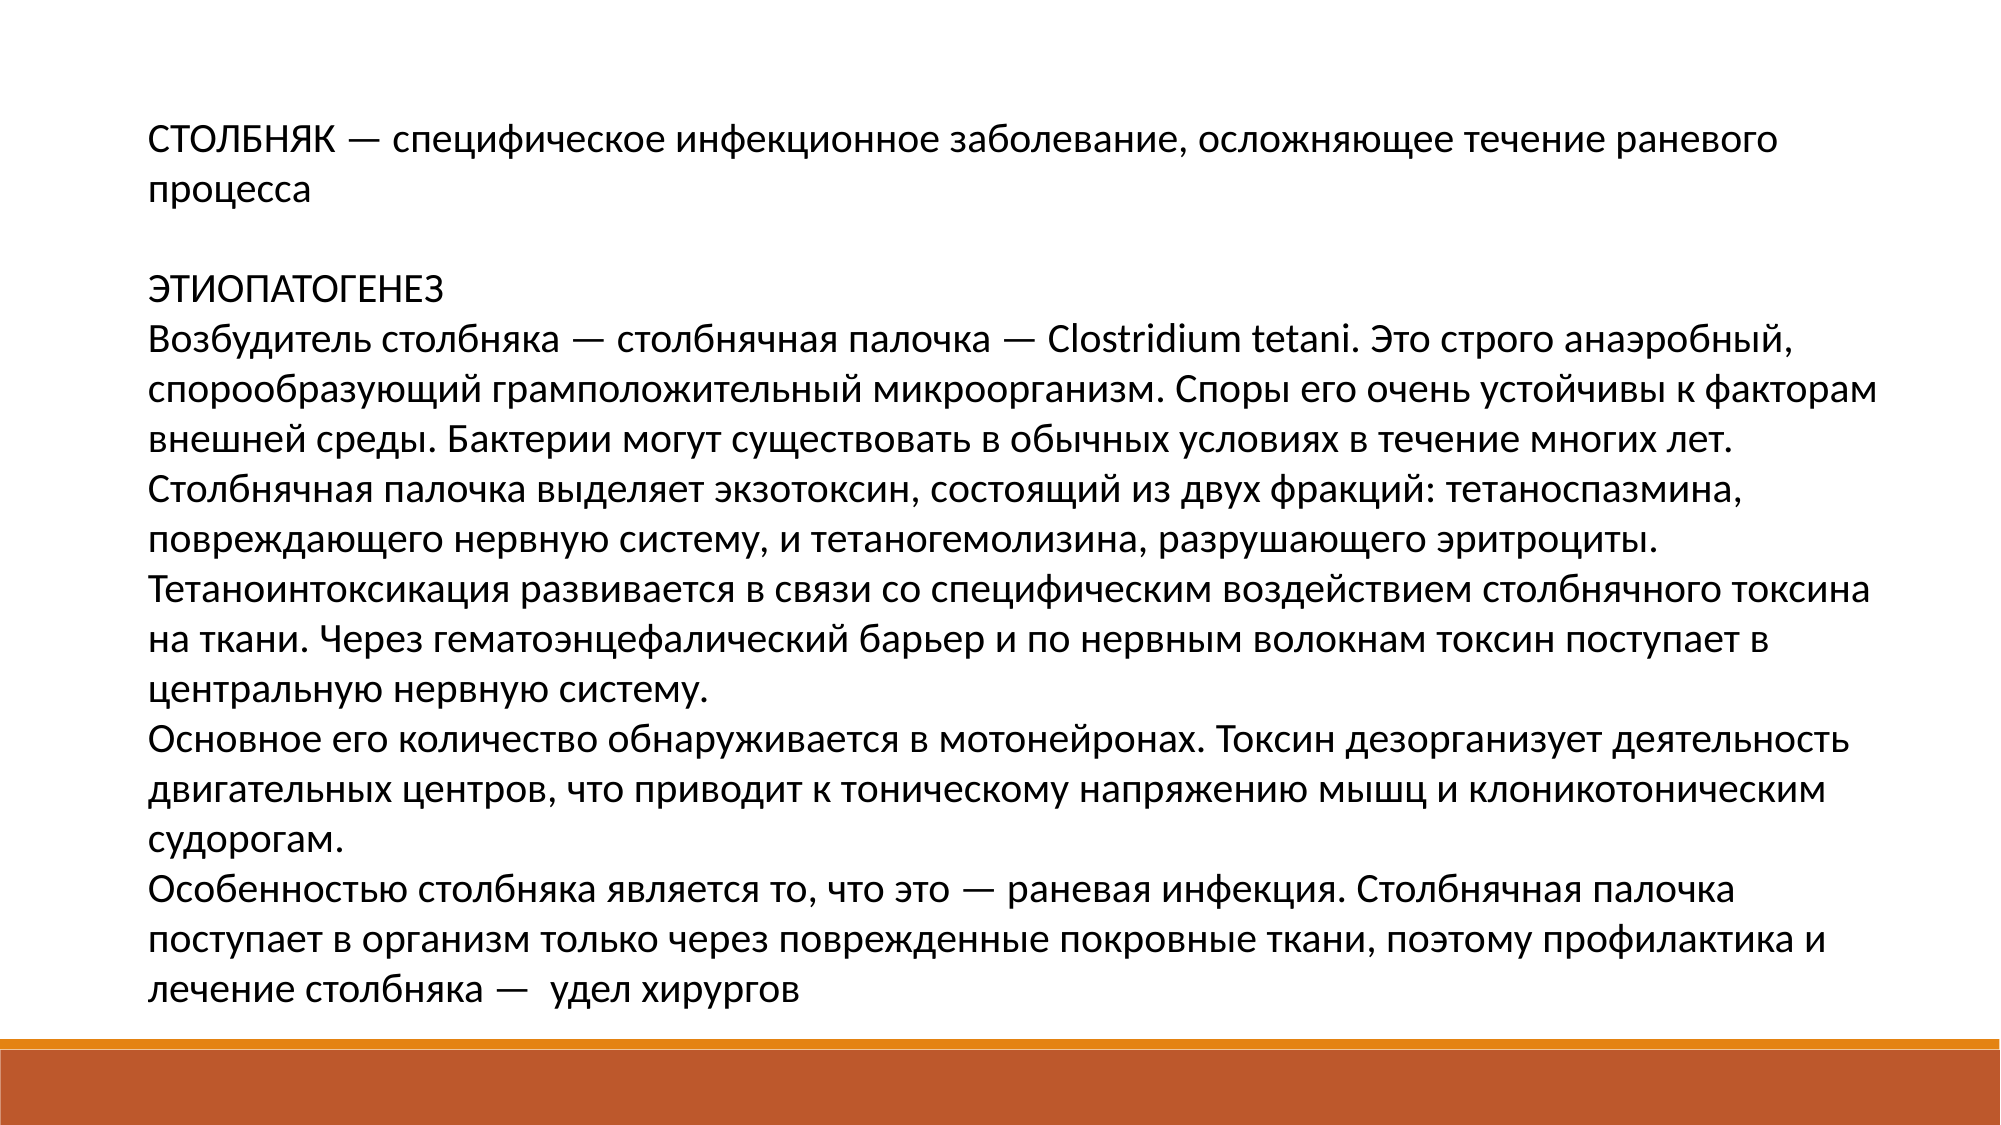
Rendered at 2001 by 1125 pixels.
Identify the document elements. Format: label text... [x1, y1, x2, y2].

text_box СТОЛБНЯК — специфическое инфекционное заболевание, осложняющее течение раневого процесса ЭТИОПАТОГЕНЕЗ Возбудитель столбняка — столбнячная палочка — Clostridium tetani. Это строго анаэробный, спорообразующий грамположительный микроорганизм. Споры его очень устойчивы к факторам внешней среды. Бактерии могут существовать в обычных условиях в течение многих лет. Столбнячная палочка выделяет экзотоксин, состоящий из двух фракций: тетаноспазмина, повреждающего нервную систему, и тетаногемолизина, разрушающего эритроциты. Тетаноинтоксикация развивается в связи со специфическим воздействием столбнячного токсина на ткани. Через гематоэнцефалический барьер и по нервным волокнам токсин поступает в центральную нервную систему. Основное его количество обнаруживается в мотонейронах. Токсин дезорганизует деятельность двигательных центров, что приводит к тоническому напряжению мышц и клоникотоническим судорогам. Особенностью столбняка является то, что это — раневая инфекция. Столбнячная палочка поступает в организм только через поврежденные покровные ткани, поэтому профилактика и лечение столбняка — удел хирургов [133, 103, 1900, 1019]
